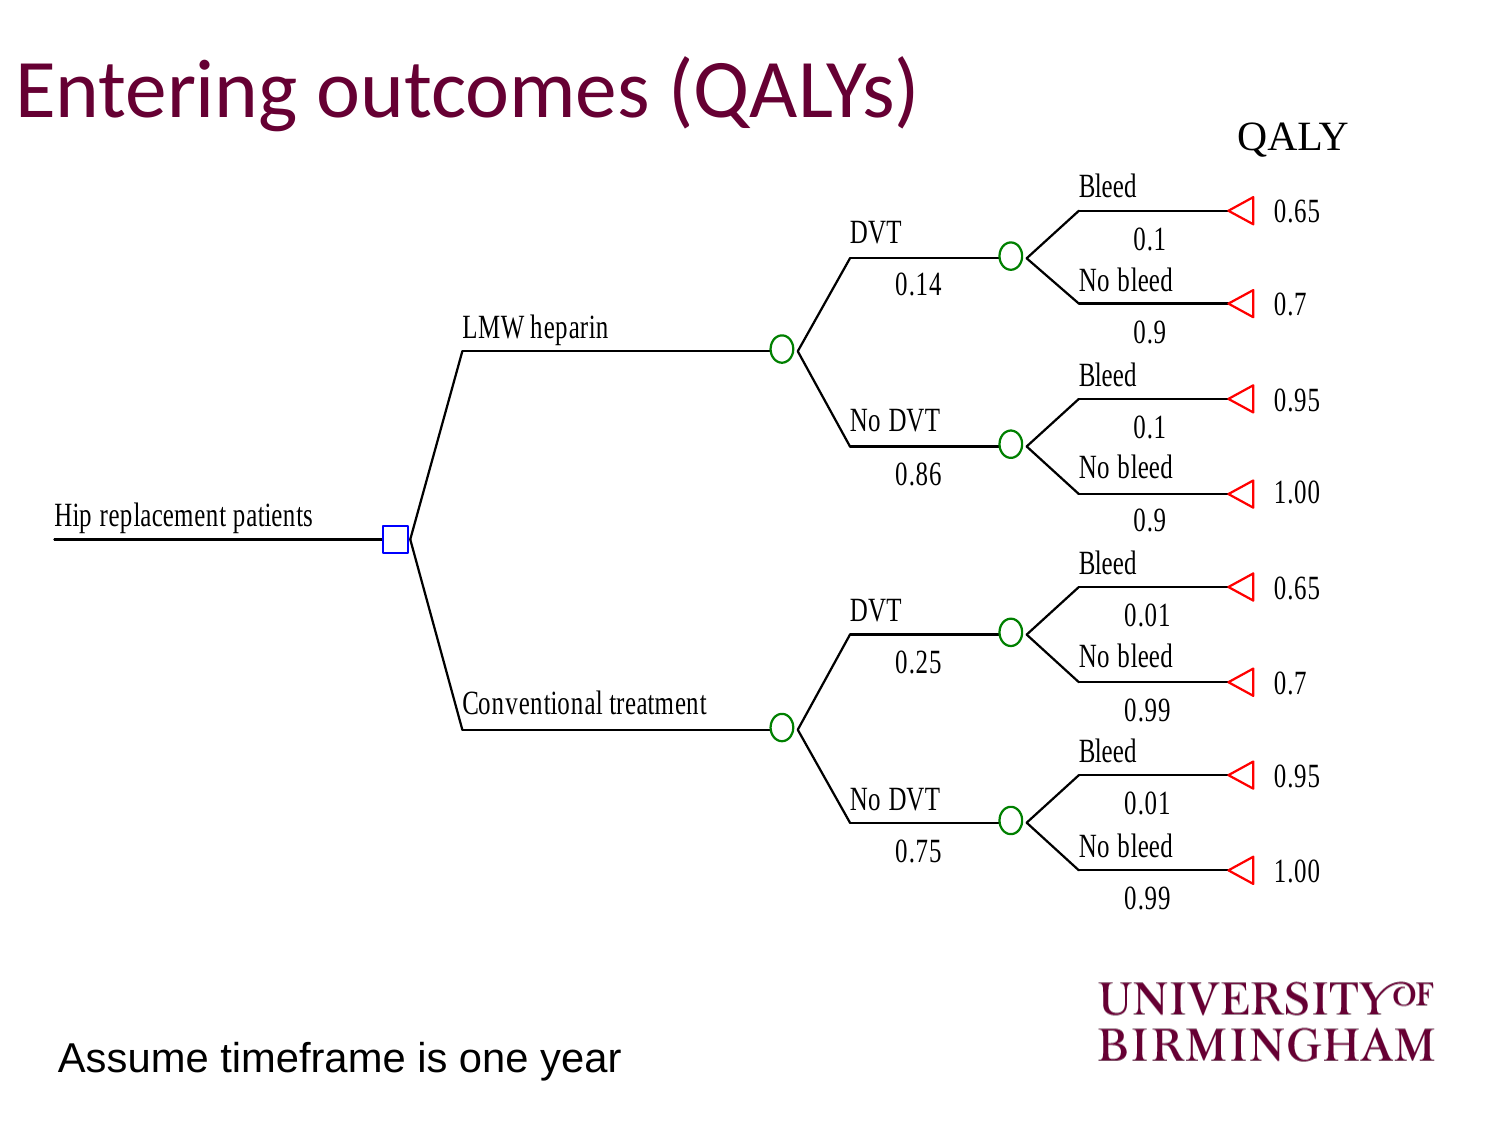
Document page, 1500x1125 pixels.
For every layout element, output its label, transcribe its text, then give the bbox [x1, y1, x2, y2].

text_box Assume timeframe is one year [43, 1023, 637, 1088]
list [0, 112, 1367, 971]
title Entering outcomes (QALYs) [0, 0, 993, 111]
picture [1033, 917, 1500, 1125]
text_box QALY [1222, 101, 1412, 167]
